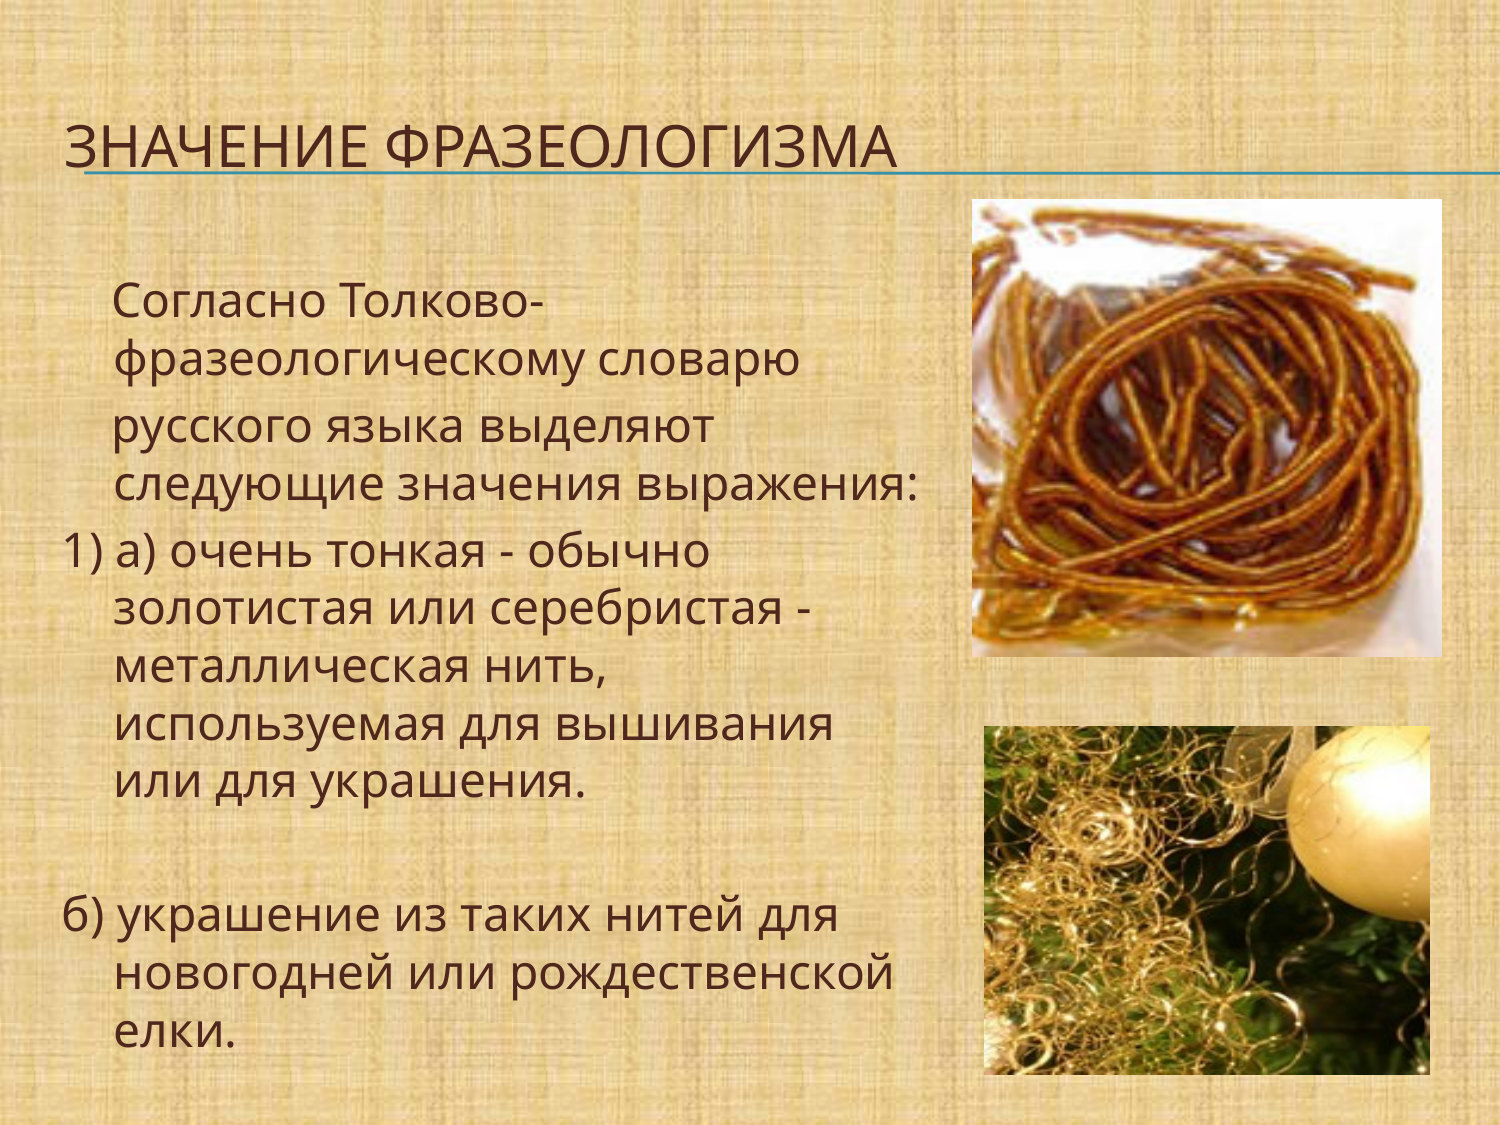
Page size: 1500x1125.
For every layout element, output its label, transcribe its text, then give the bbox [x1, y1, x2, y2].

list Согласно Толково-фразеологическому словарю русского языка выделяют следующие значения выражения: 1) а) очень тонкая - обычно золотистая или серебристая - металлическая нить, используемая для вышивания или для украшения. б) украшение из таких нитей для новогодней или рождественской елки. [46, 262, 938, 1067]
title Значение фразеологизма [49, 75, 1475, 213]
picture [0, 0, 1500, 1125]
